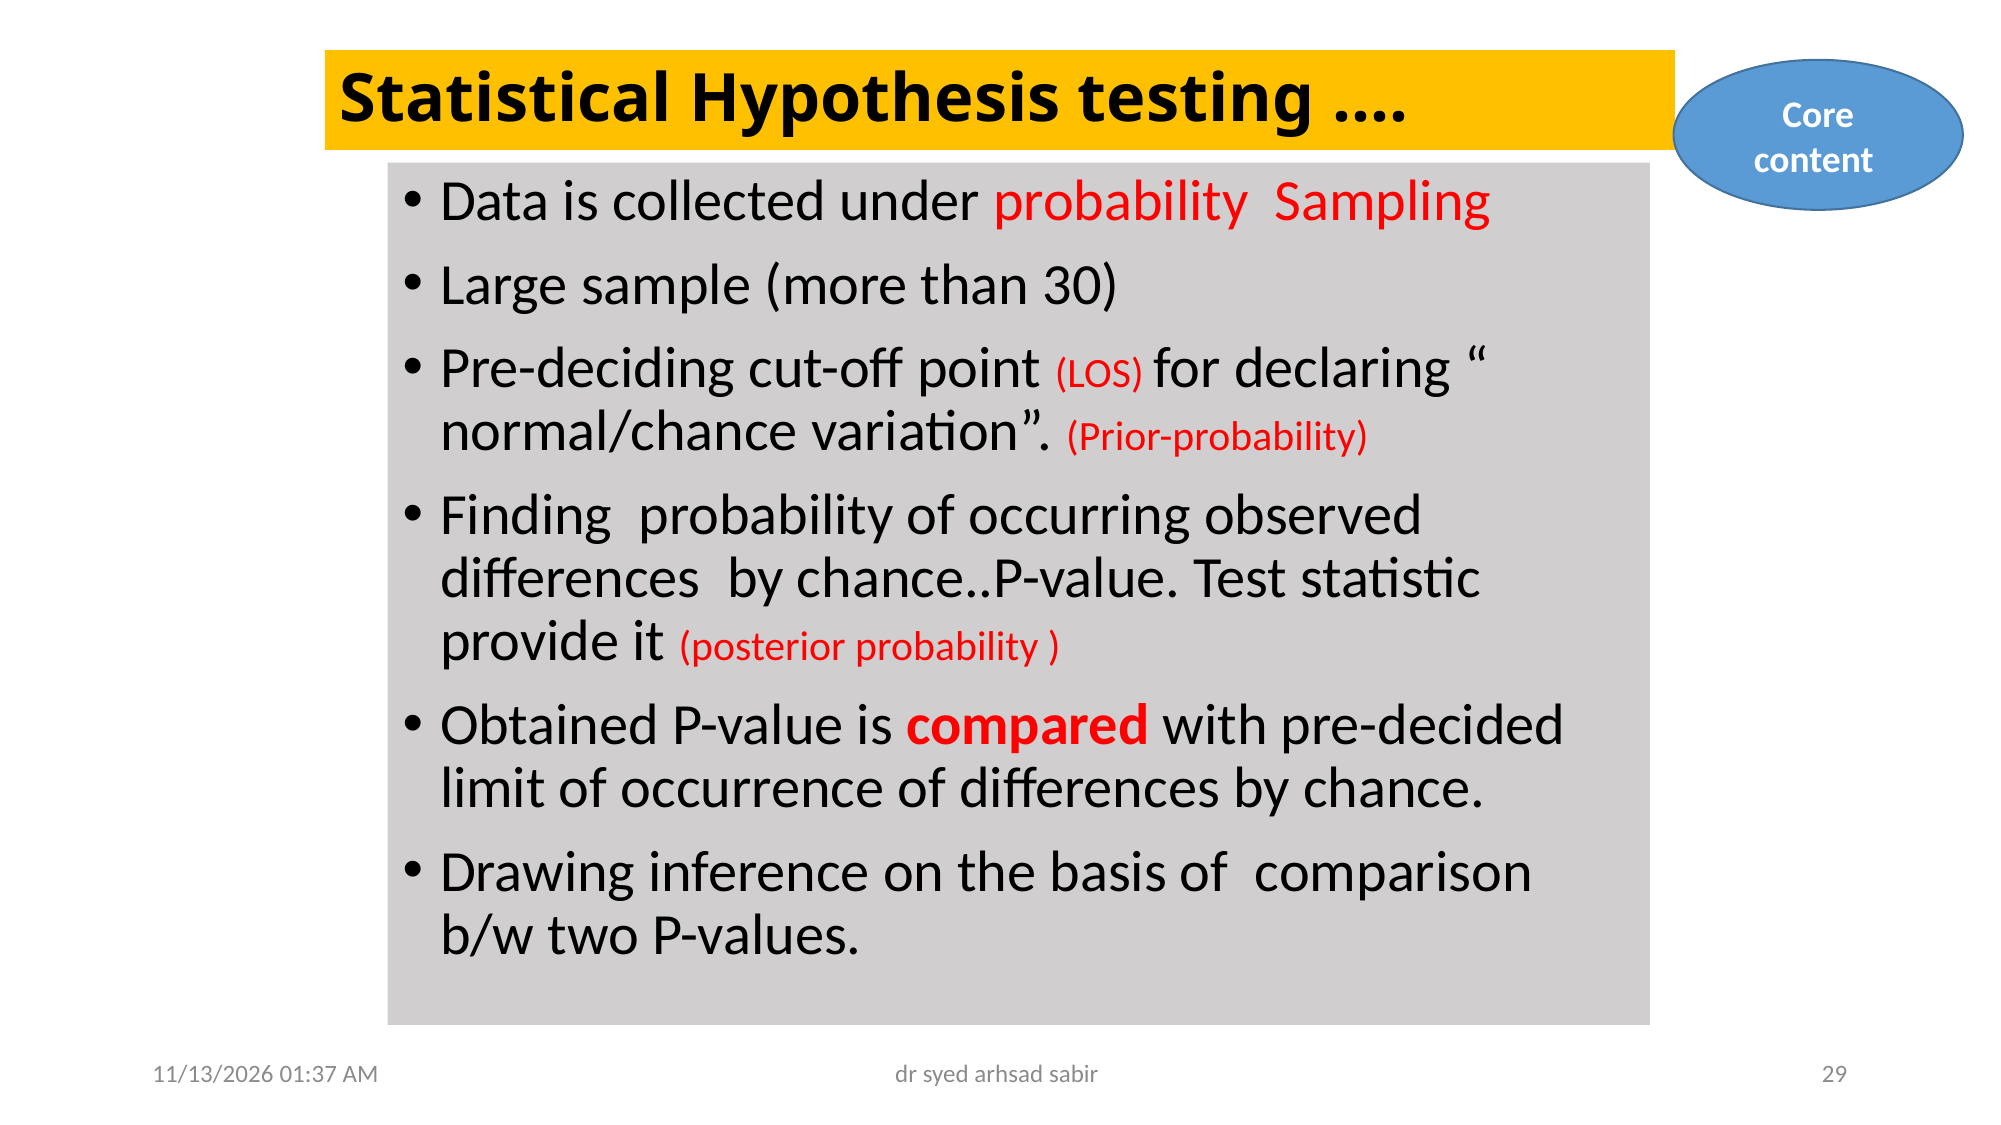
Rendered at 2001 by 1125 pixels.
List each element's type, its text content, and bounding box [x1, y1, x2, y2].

slide_number 29 [1412, 1042, 1863, 1103]
footer dr syed arhsad sabir [662, 1042, 1338, 1103]
title Statistical Hypothesis testing …. [324, 50, 1675, 150]
text_box Core content [1673, 59, 1963, 210]
list Data is collected under probability Sampling Large sample (more than 30) Pre-deciding cut-off point (LOS) for declaring “ normal/chance variation”. (Prior-probability) Finding probability of occurring observed differences by chance..P-value. Test statistic provide it (posterior probability ) Obtained P-value is compared with pre-decided limit of occurrence of differences by chance. Drawing inference on the basis of comparison b/w two P-values. [387, 162, 1650, 1025]
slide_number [137, 1042, 588, 1103]
